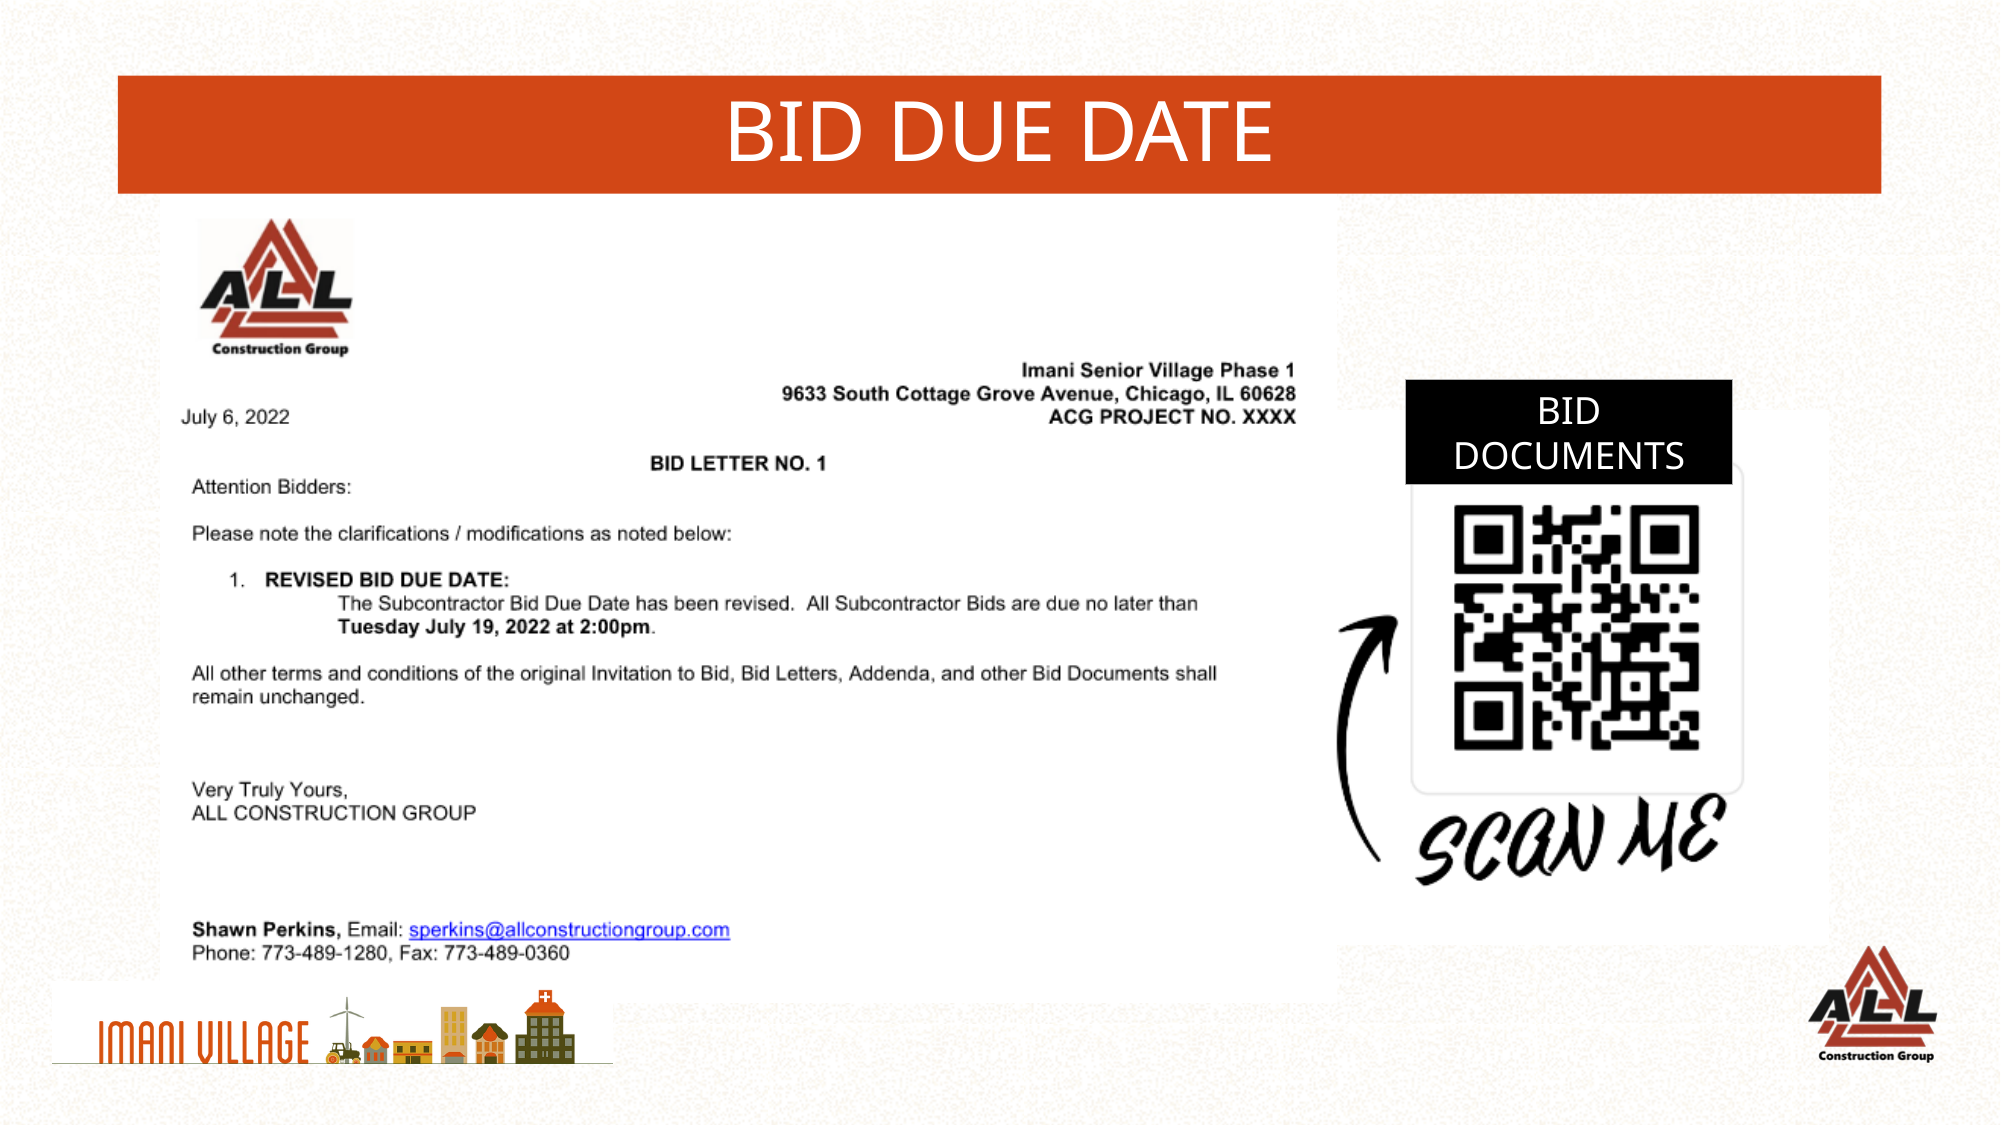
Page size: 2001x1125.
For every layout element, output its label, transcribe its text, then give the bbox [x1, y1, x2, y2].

picture [0, 0, 2001, 1125]
text_box Bid due date [117, 75, 1882, 194]
text_box BID DOCUMENTS [1405, 379, 1733, 410]
